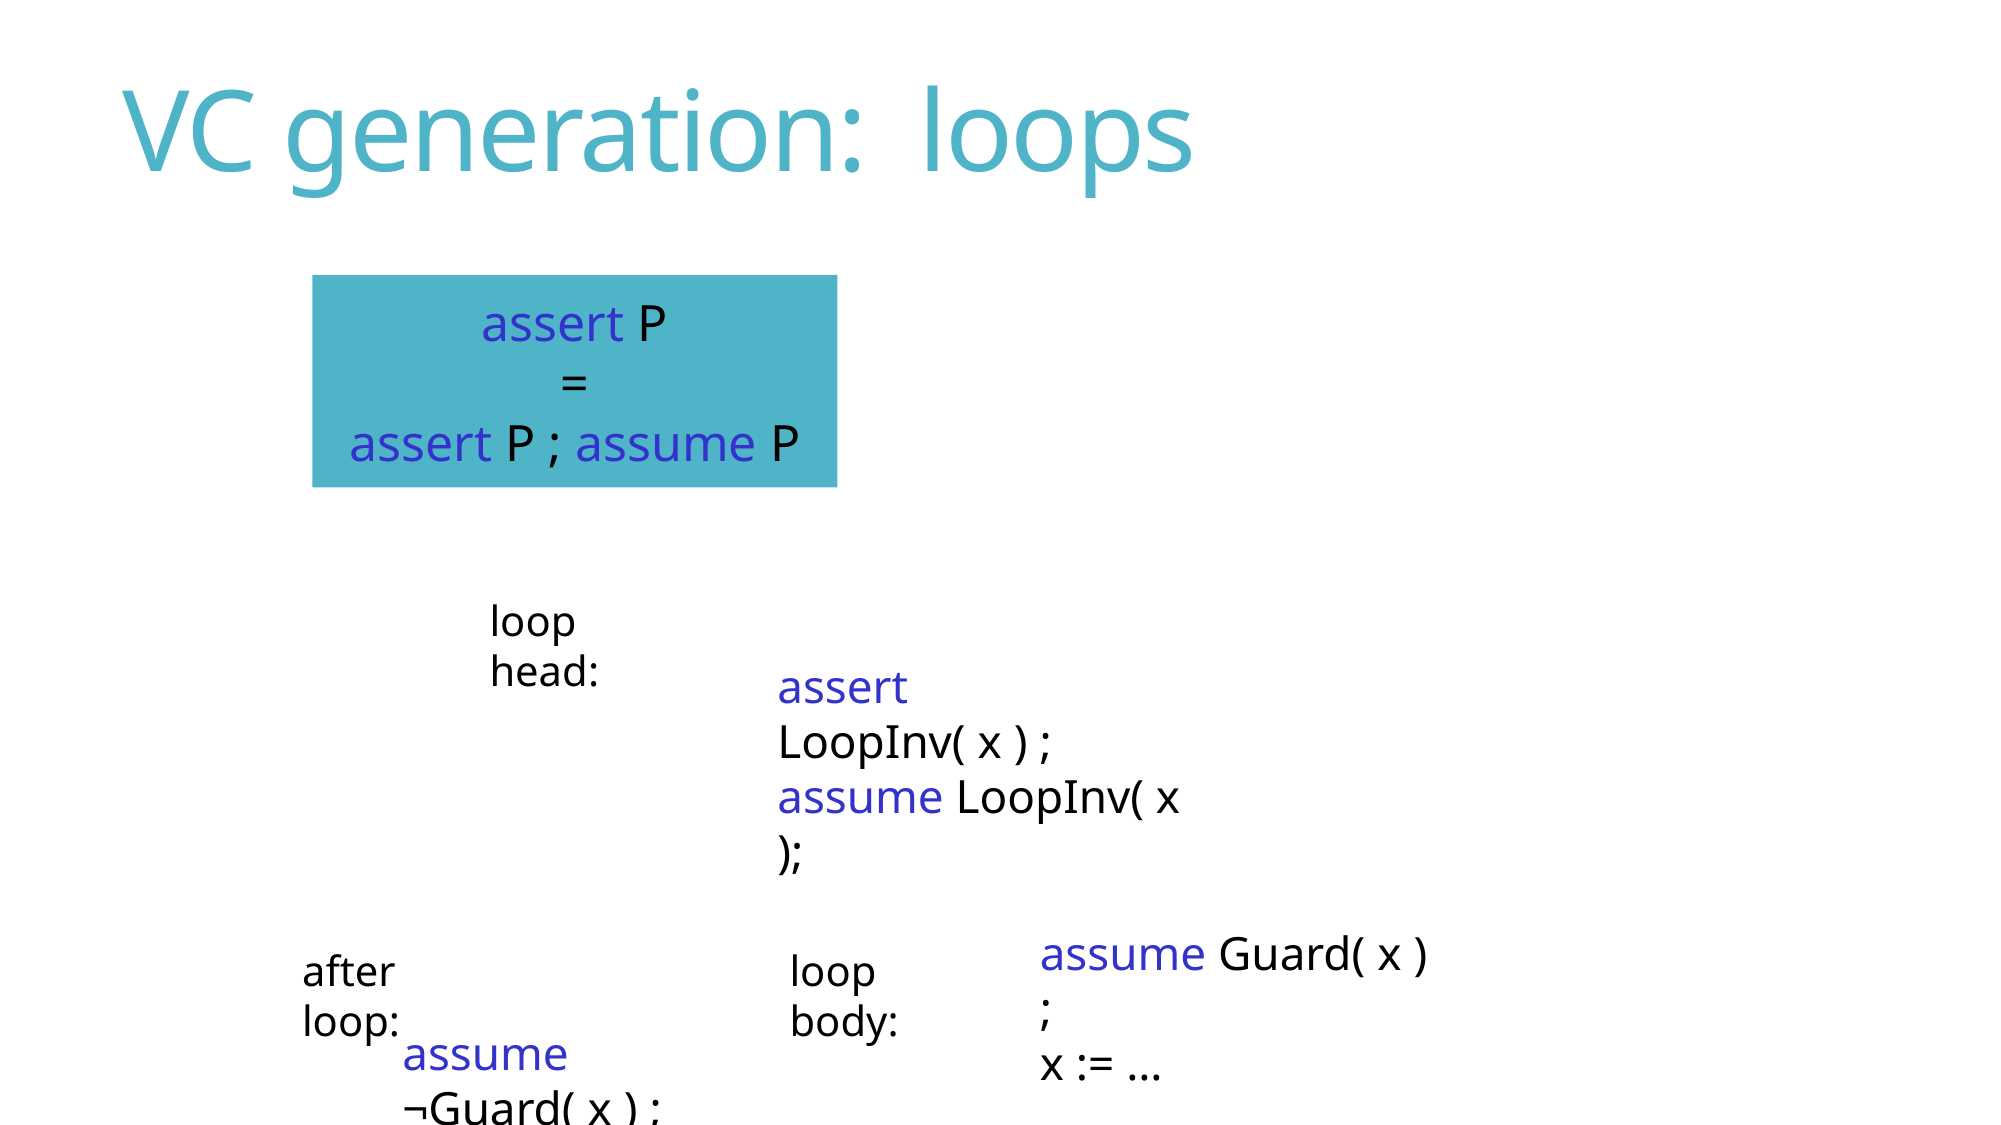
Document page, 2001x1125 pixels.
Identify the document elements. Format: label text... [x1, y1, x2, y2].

text_box assume Guard( x ) ; x := … [1025, 917, 1450, 1098]
text_box assert LoopInv( x ) ; assume LoopInv( x ); [762, 649, 1200, 885]
text_box loop body: [774, 937, 1000, 1053]
text_box loop head: [474, 587, 700, 703]
text_box assert P = assert P ; assume P [312, 274, 838, 488]
text_box after loop: [287, 937, 513, 1053]
title VC generation: loops [107, 1, 1875, 274]
text_box assume ¬Guard( x ) ; [387, 1017, 850, 1125]
